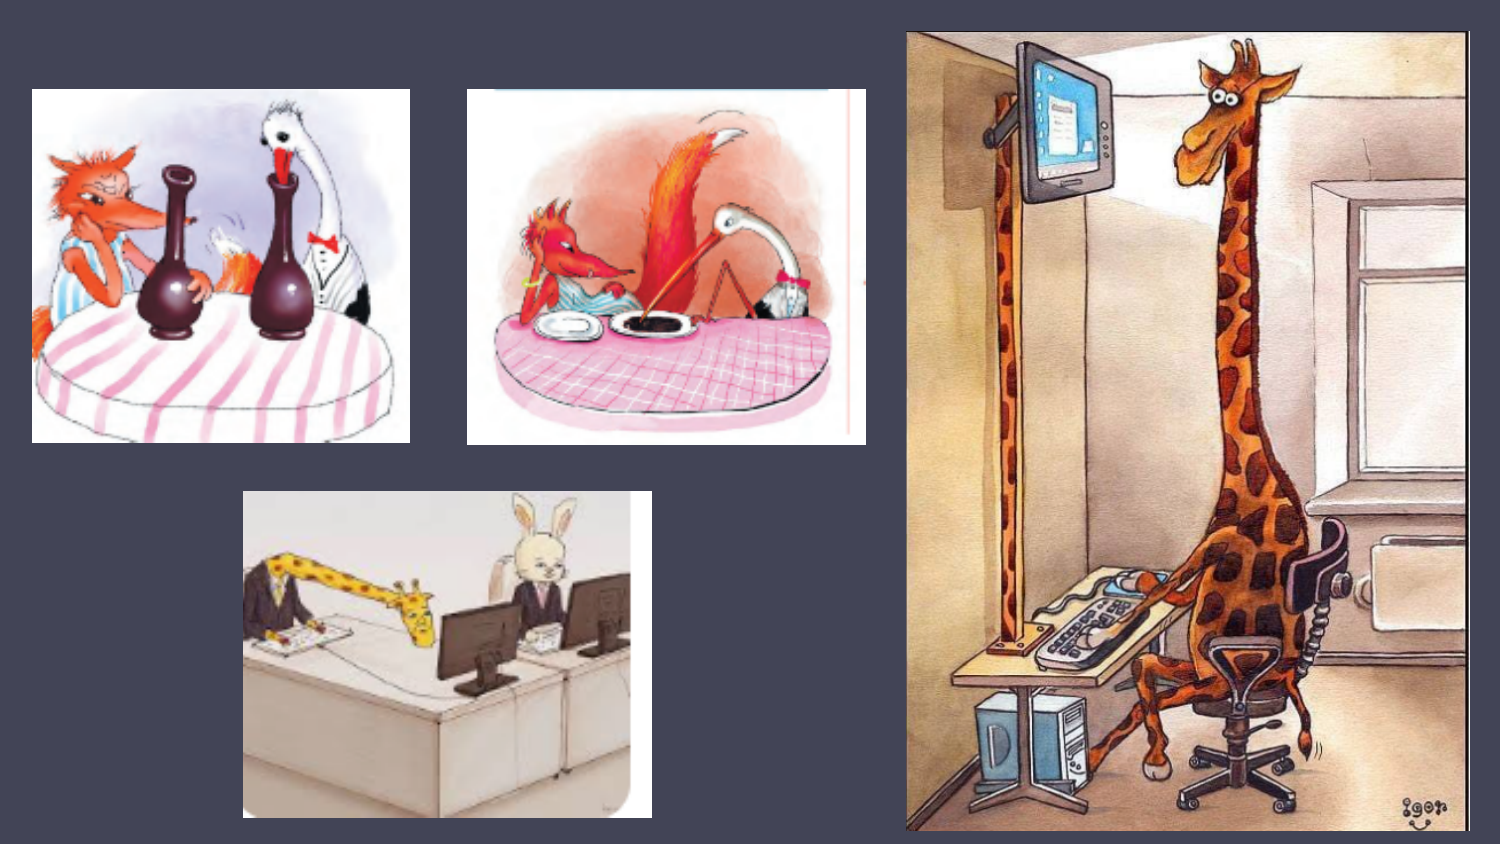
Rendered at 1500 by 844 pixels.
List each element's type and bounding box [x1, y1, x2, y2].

picture [906, 31, 1470, 831]
picture [467, 89, 866, 445]
picture [32, 89, 410, 443]
picture [243, 491, 652, 818]
